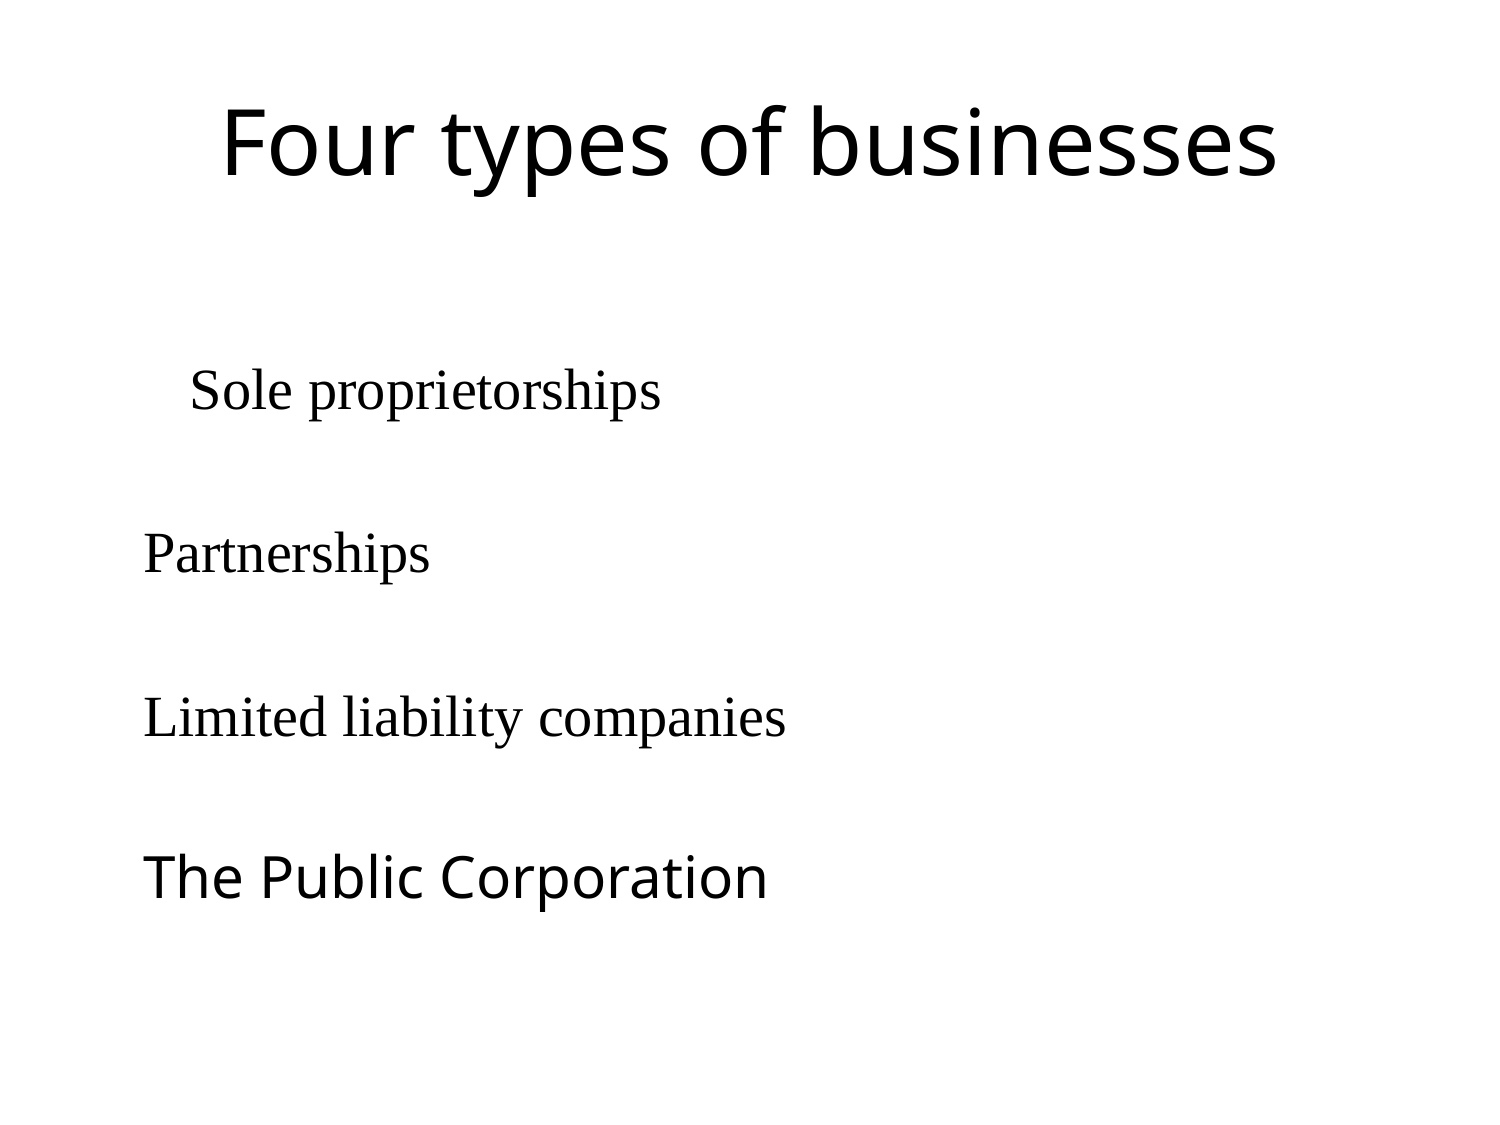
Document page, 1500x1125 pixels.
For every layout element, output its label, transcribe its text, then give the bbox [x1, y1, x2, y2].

title Four types of businesses [75, 45, 1425, 233]
text_box Sole proprietorships Partnerships Limited liability companies The Public Corporation [99, 262, 1450, 1005]
